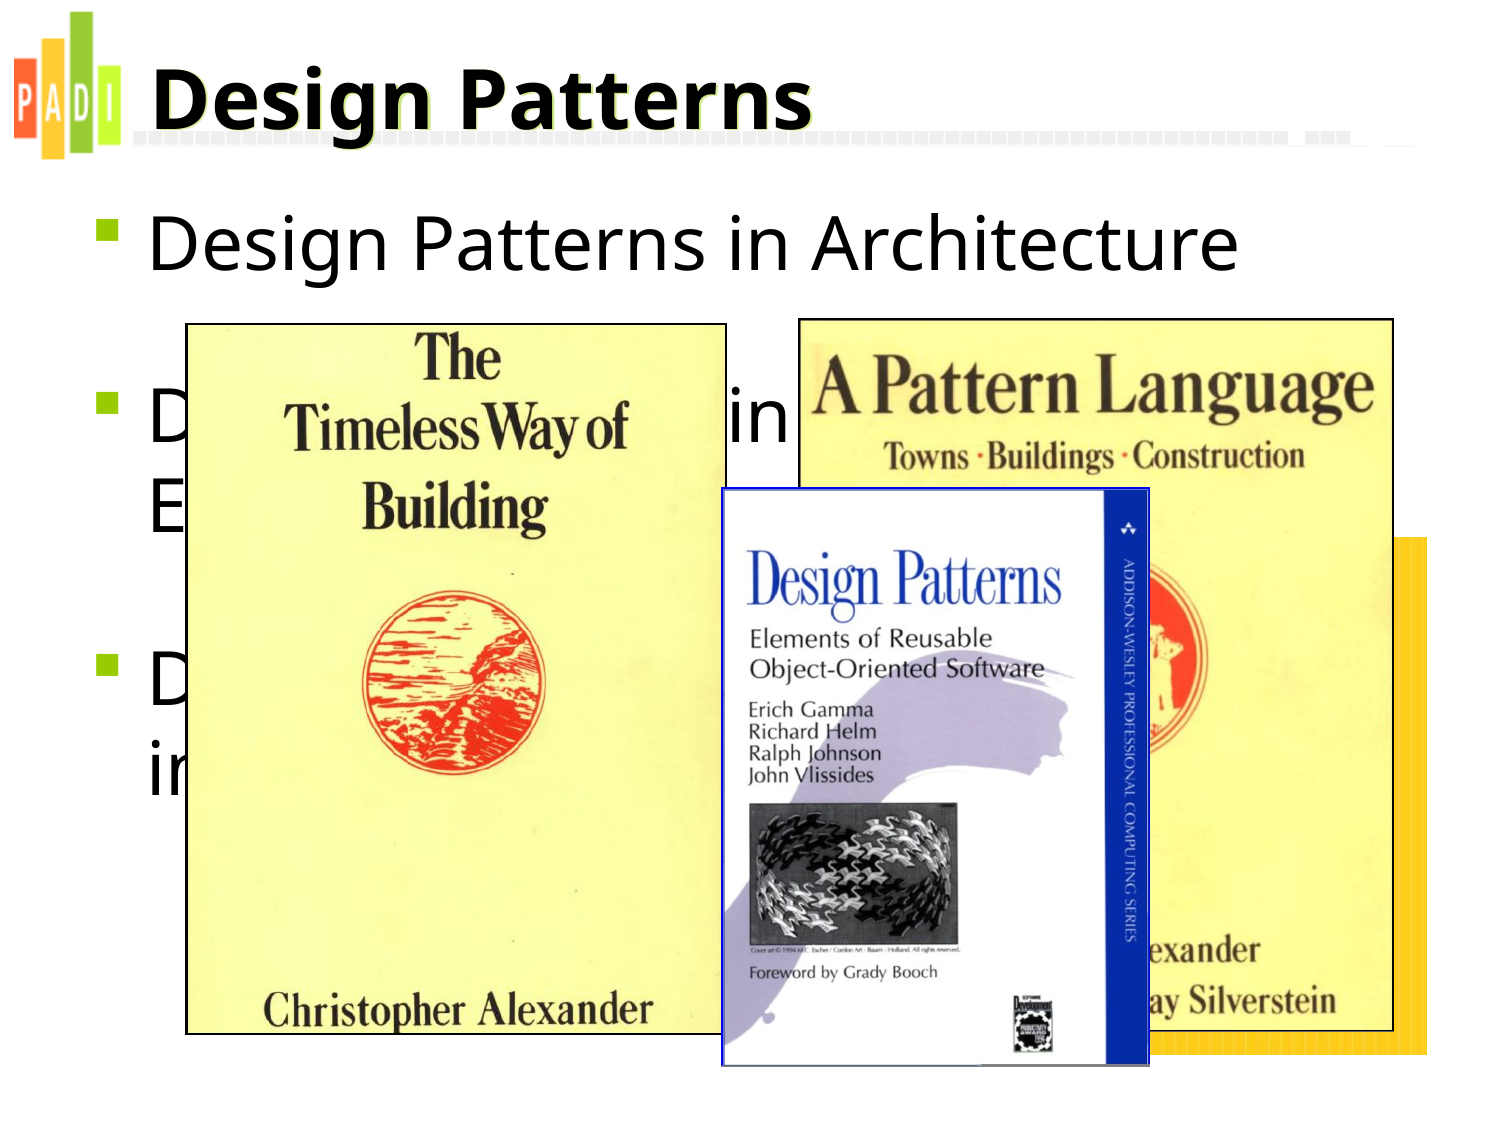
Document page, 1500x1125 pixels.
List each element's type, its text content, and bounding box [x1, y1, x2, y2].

title Design Patterns [134, 2, 1435, 191]
list Design Patterns in Architecture Design Patterns in Software Engineering Design Patterns in Literature [74, 187, 1426, 1006]
picture [14, 0, 140, 169]
picture [187, 318, 1427, 1067]
